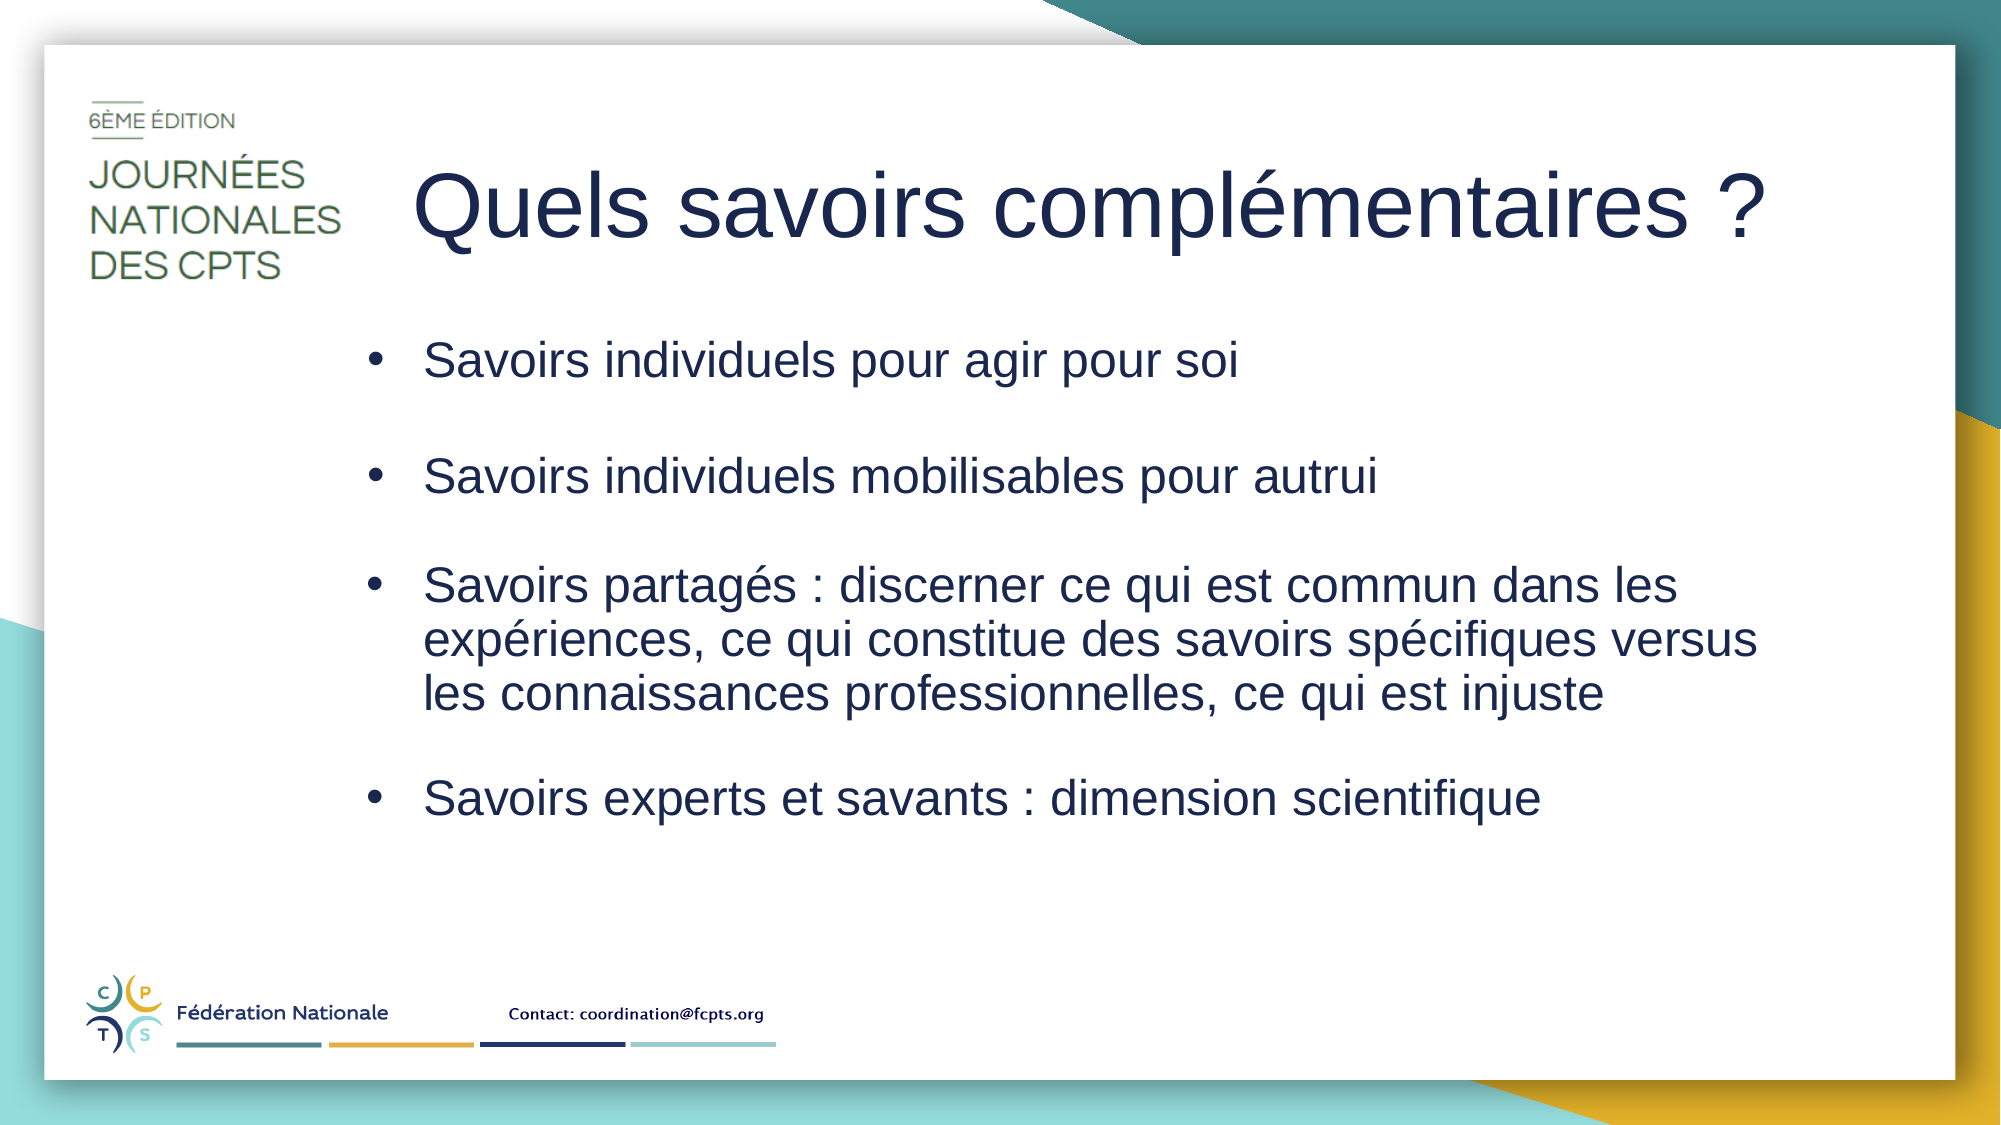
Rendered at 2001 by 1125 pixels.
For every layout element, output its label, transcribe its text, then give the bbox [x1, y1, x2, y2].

text_box Savoirs partagés : discerner ce qui est commun dans les expériences, ce qui constitue des savoirs spécifiques versus les connaissances professionnelles, ce qui est injuste [351, 531, 1842, 730]
text_box Savoirs individuels pour agir pour soi [352, 303, 1782, 396]
text_box Quels savoirs complémentaires ? [397, 138, 1827, 264]
picture [79, 967, 795, 1064]
picture [82, 89, 353, 289]
text_box Savoirs experts et savants : dimension scientifique [351, 748, 1842, 835]
text_box Savoirs individuels mobilisables pour autrui [352, 419, 1782, 512]
